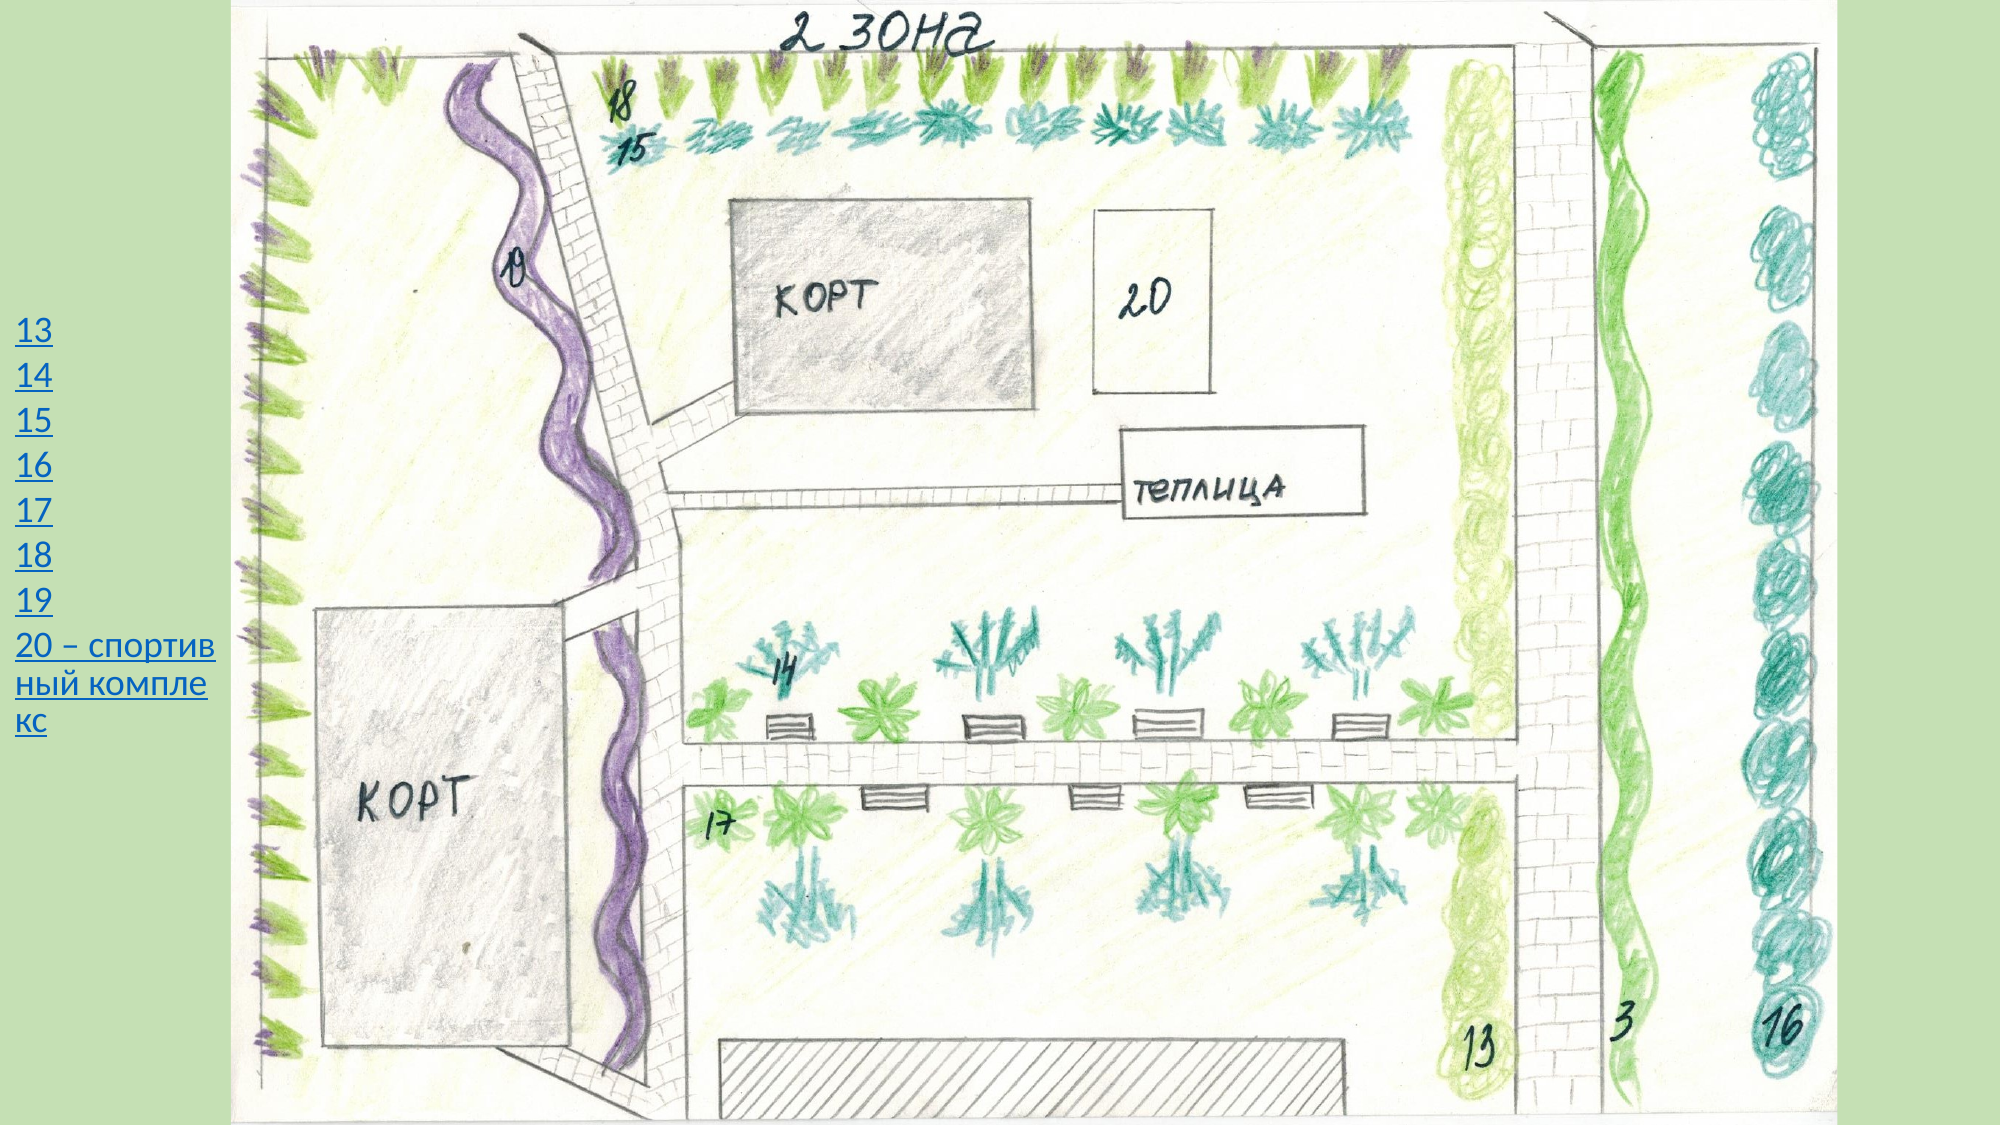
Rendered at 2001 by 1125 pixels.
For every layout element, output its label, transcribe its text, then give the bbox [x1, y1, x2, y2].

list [230, 0, 1838, 1125]
text_box 13 14 15 16 17 18 19 20 – спортивный комплекс [0, 297, 230, 673]
